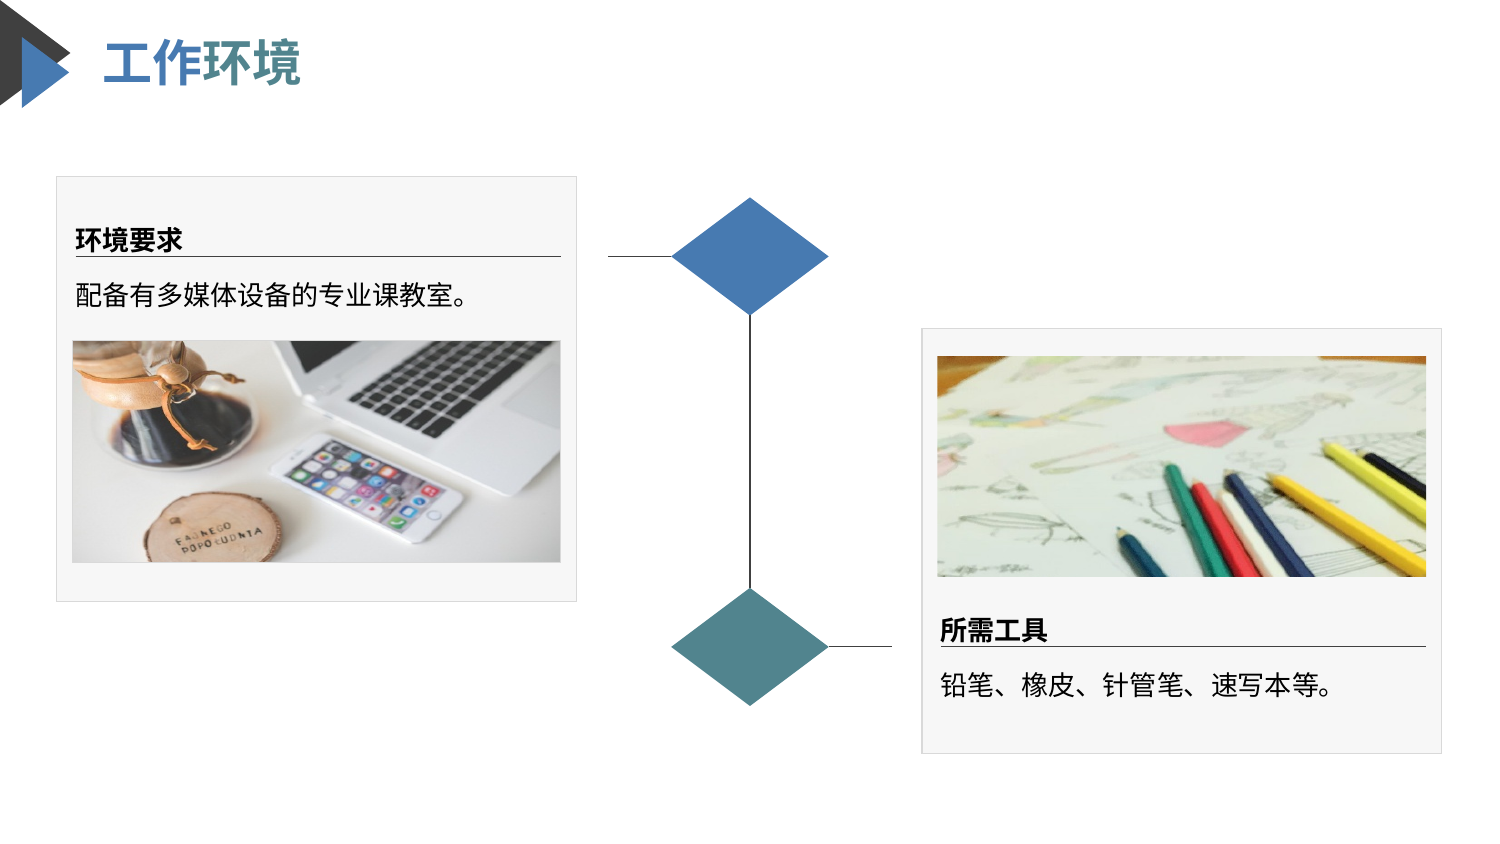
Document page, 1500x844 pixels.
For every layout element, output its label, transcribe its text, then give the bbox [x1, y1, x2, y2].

text_box [669, 196, 831, 317]
text_box [921, 327, 1443, 755]
text_box [669, 587, 831, 708]
text_box 所需工具 [940, 603, 1253, 646]
text_box 铅笔、橡皮、针管笔、速写本等。 [940, 658, 1427, 702]
text_box [71, 340, 562, 563]
text_box 配备有多媒体设备的专业课教室。 [75, 268, 561, 311]
text_box [56, 175, 578, 603]
text_box [21, 36, 70, 109]
text_box [0, 0, 71, 106]
text_box 环境要求 [75, 213, 388, 256]
text_box 工作环境 [102, 31, 303, 92]
picture [937, 356, 1427, 577]
